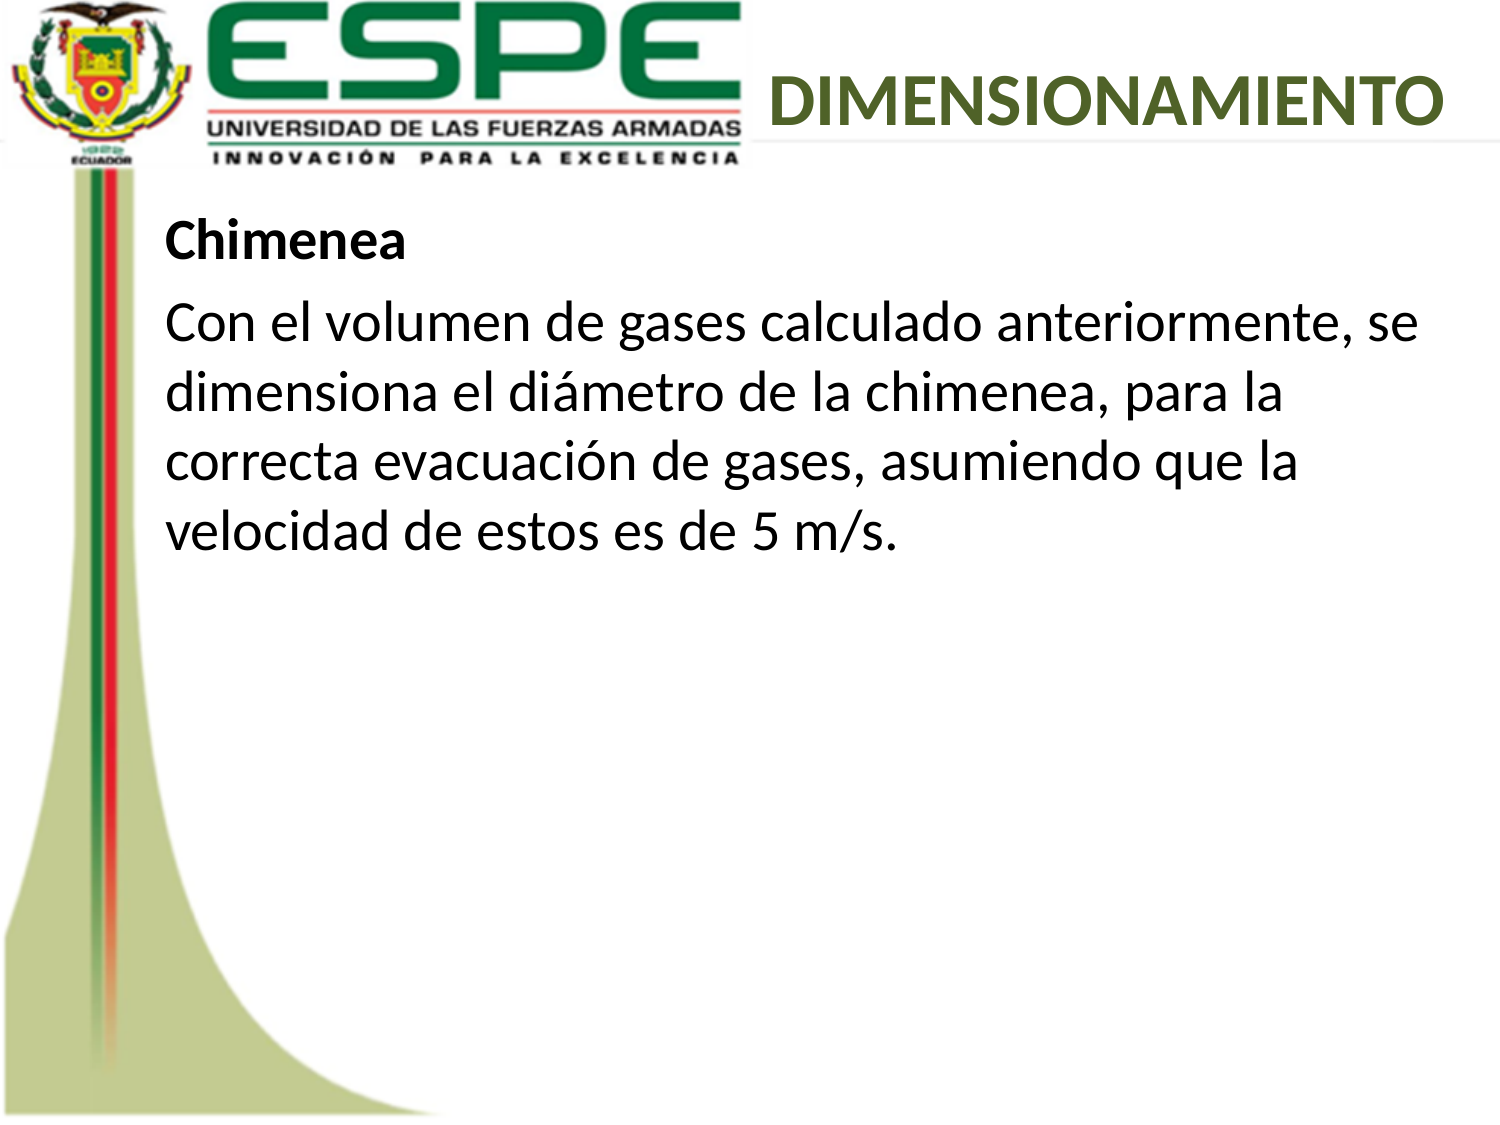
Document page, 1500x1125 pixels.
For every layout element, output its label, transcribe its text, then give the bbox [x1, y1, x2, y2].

picture [0, 0, 1500, 1125]
text_box DIMENSIONAMIENTO [714, 42, 1500, 194]
